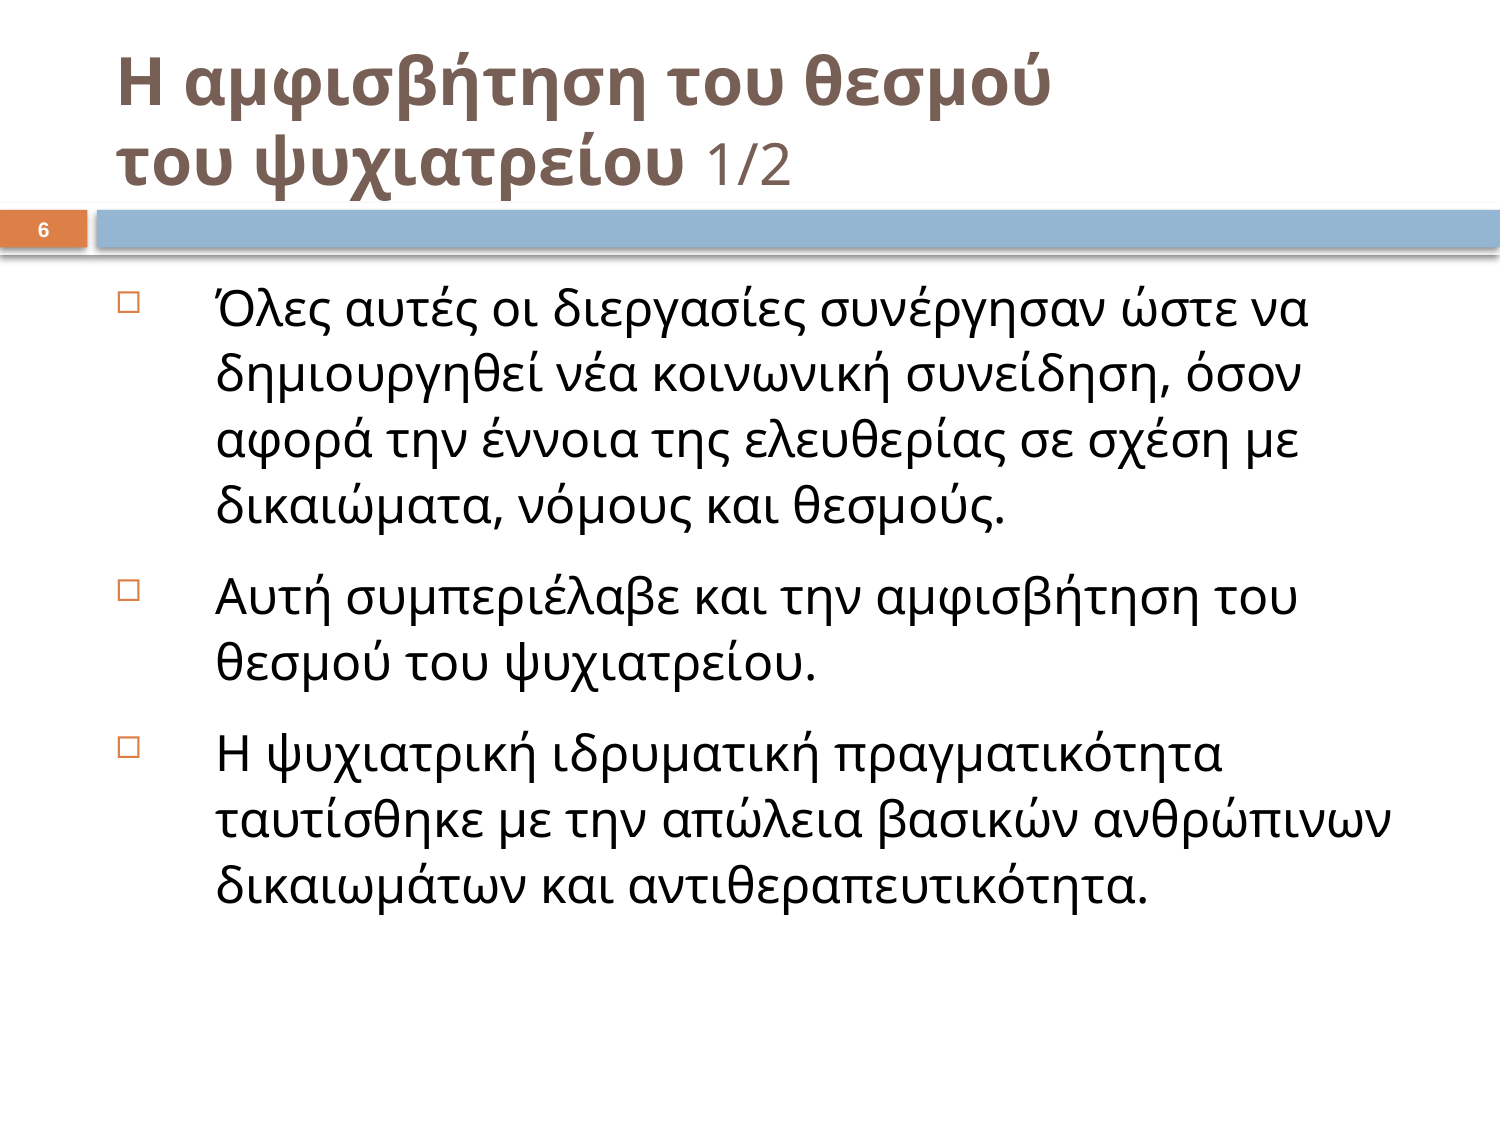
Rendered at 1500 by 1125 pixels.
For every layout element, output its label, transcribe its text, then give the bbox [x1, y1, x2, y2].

slide_number 5 [0, 208, 88, 249]
title H αμφισβήτηση του θεσμού του ψυχιατρείου 1/2 [100, 37, 1438, 200]
list Όλες αυτές οι διεργασίες συνέργησαν ώστε να δημιουργηθεί νέα κοινωνική συνείδηση, όσον αφορά την έννοια της ελευθερίας σε σχέση με δικαιώματα, νόμους και θεσμούς. Αυτή συμπεριέλαβε και την αμφισβήτηση του θεσμού του ψυχιατρείου. Η ψυχιατρική ιδρυματική πραγματικότητα ταυτίσθηκε με την απώλεια βασικών ανθρώπινων δικαιωμάτων και αντιθεραπευτικότητα. [100, 262, 1438, 1000]
